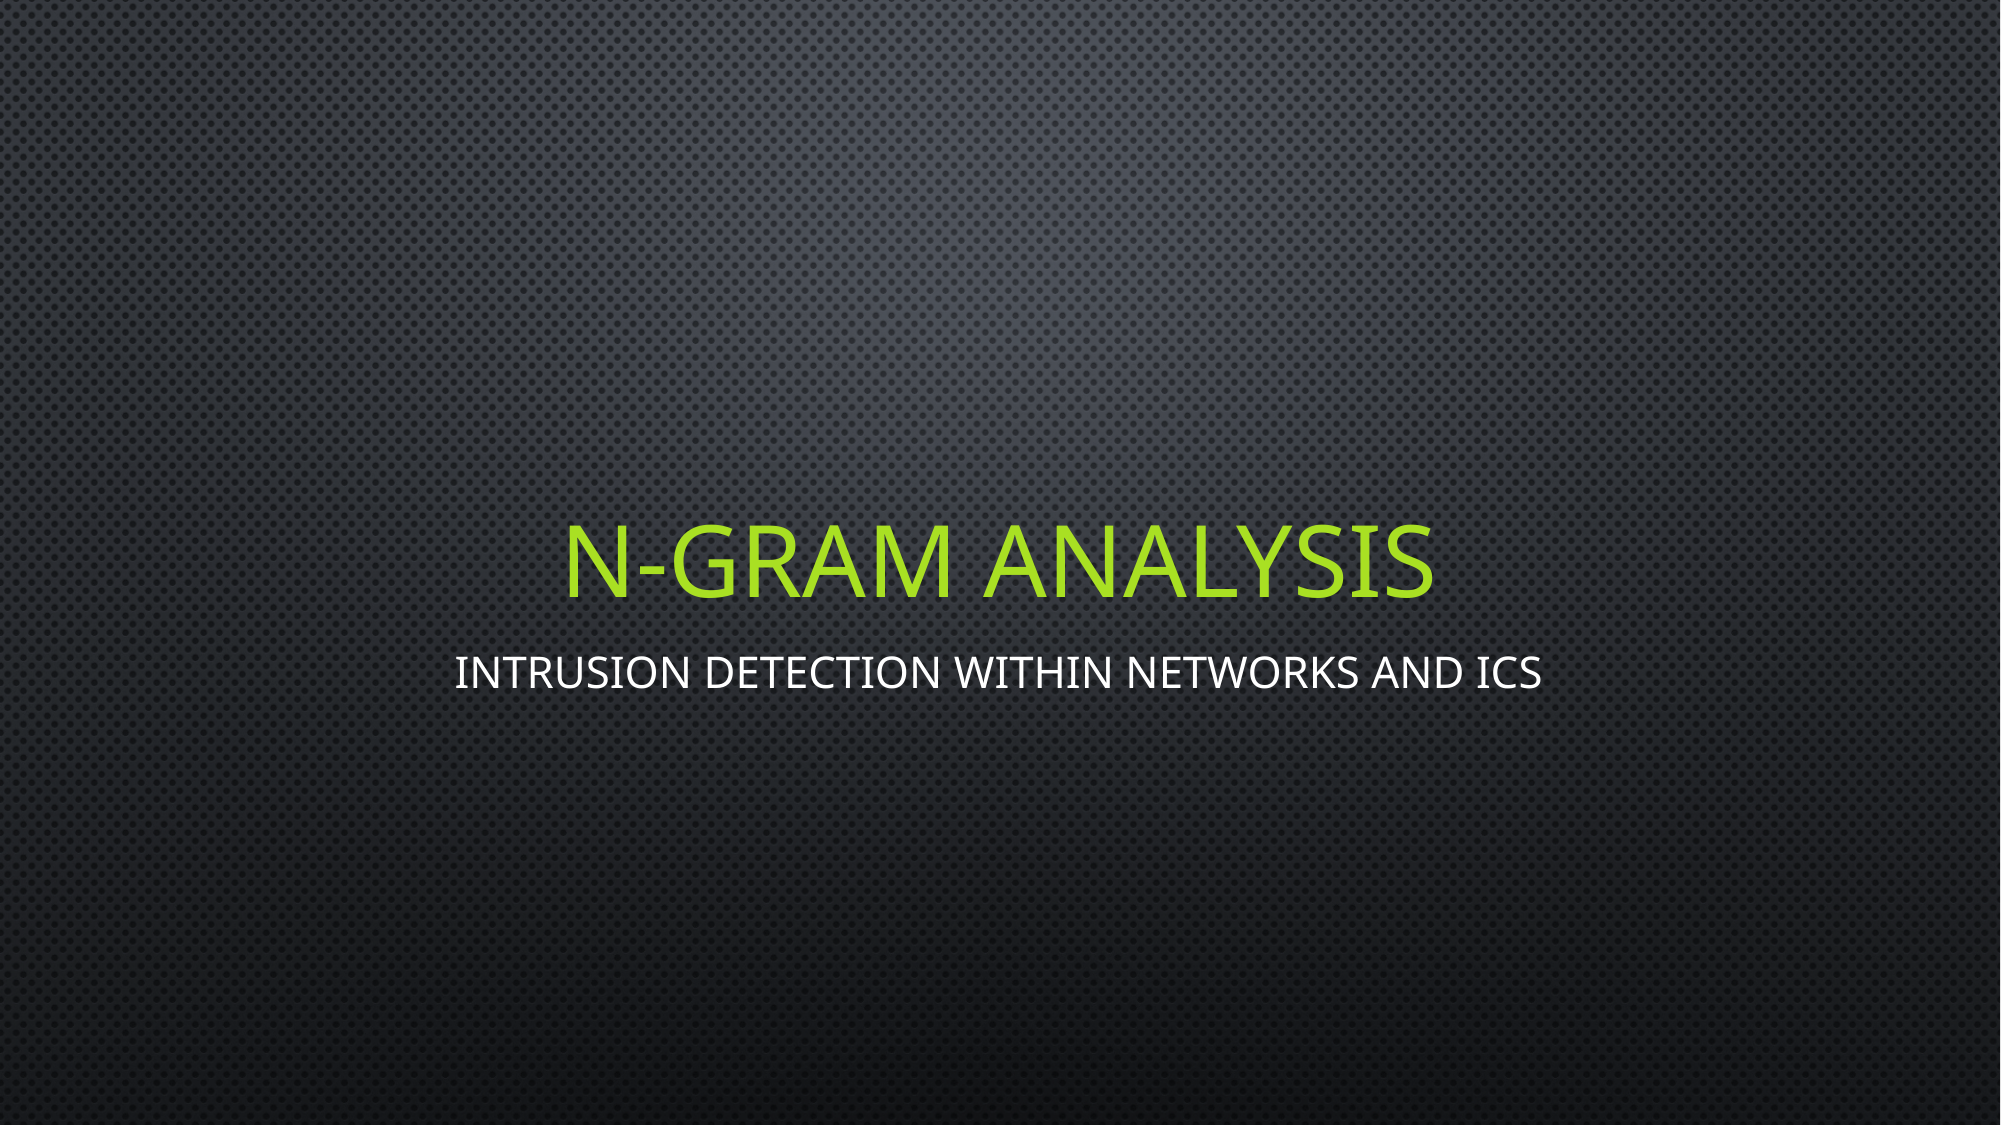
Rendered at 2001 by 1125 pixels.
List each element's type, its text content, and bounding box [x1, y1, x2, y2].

subtitle Intrusion Detection Within Networks and ICS [287, 637, 1711, 950]
title n-gram analysis [287, 99, 1711, 625]
